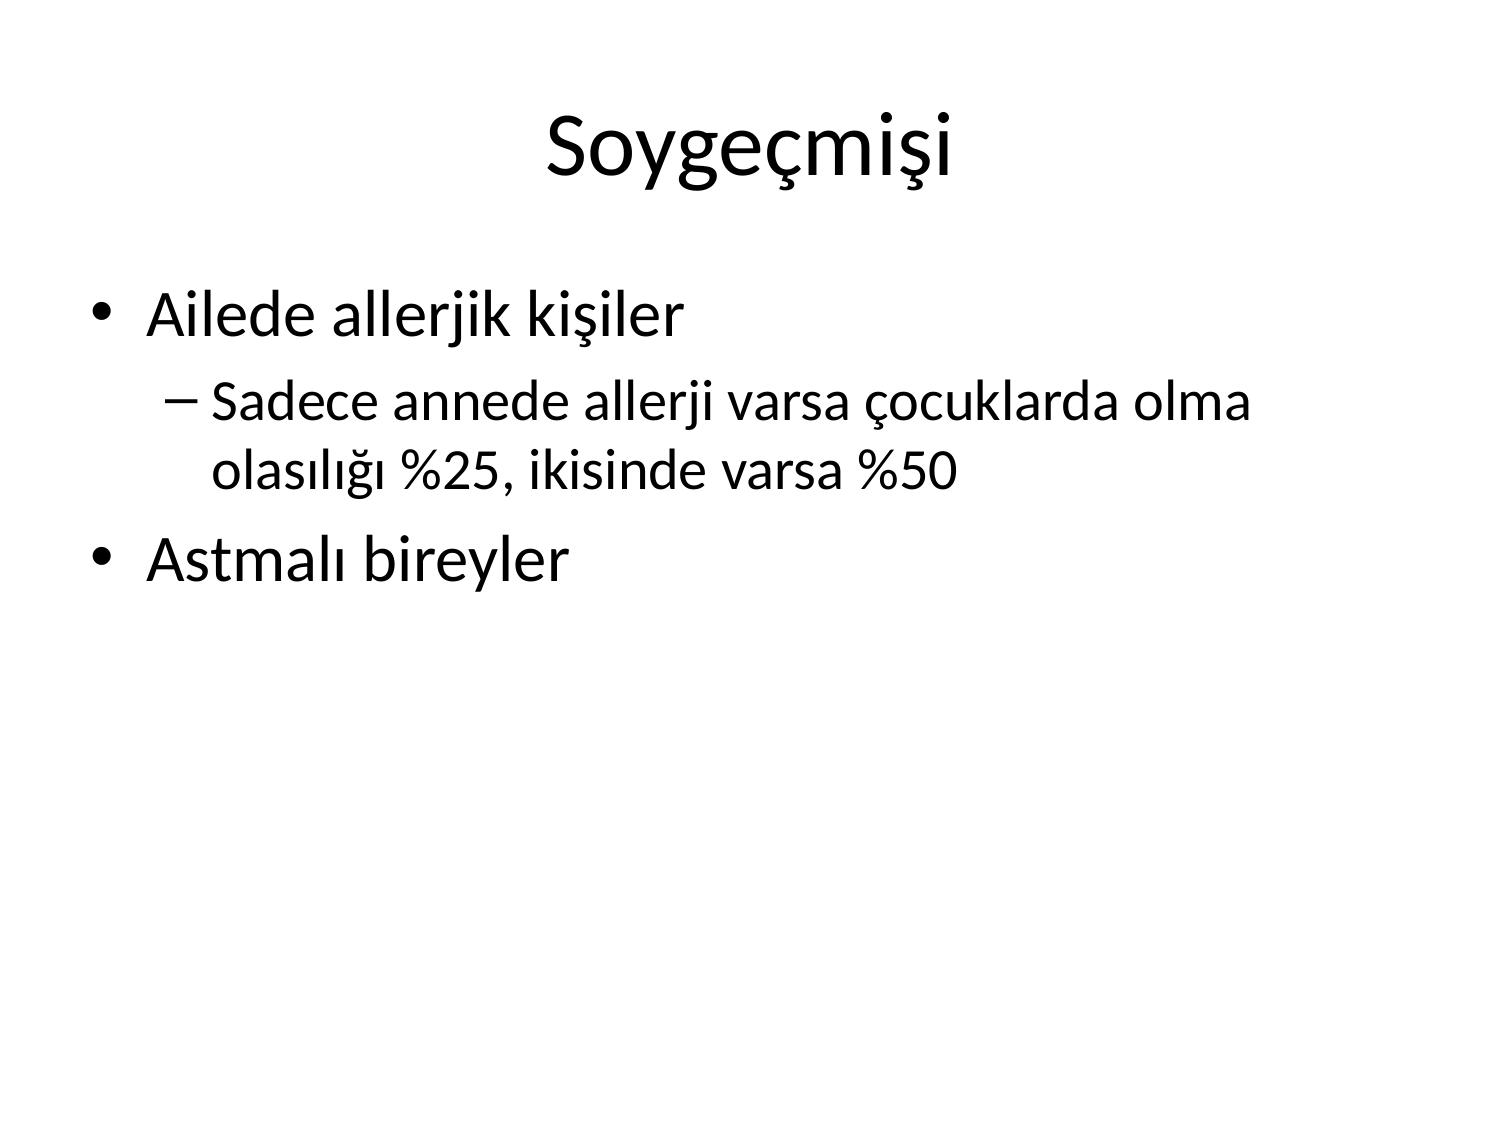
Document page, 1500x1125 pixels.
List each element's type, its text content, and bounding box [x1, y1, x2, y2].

list Ailede allerjik kişiler Sadece annede allerji varsa çocuklarda olma olasılığı %25, ikisinde varsa %50 Astmalı bireyler [74, 262, 1426, 1006]
title Soygeçmişi [74, 44, 1426, 233]
